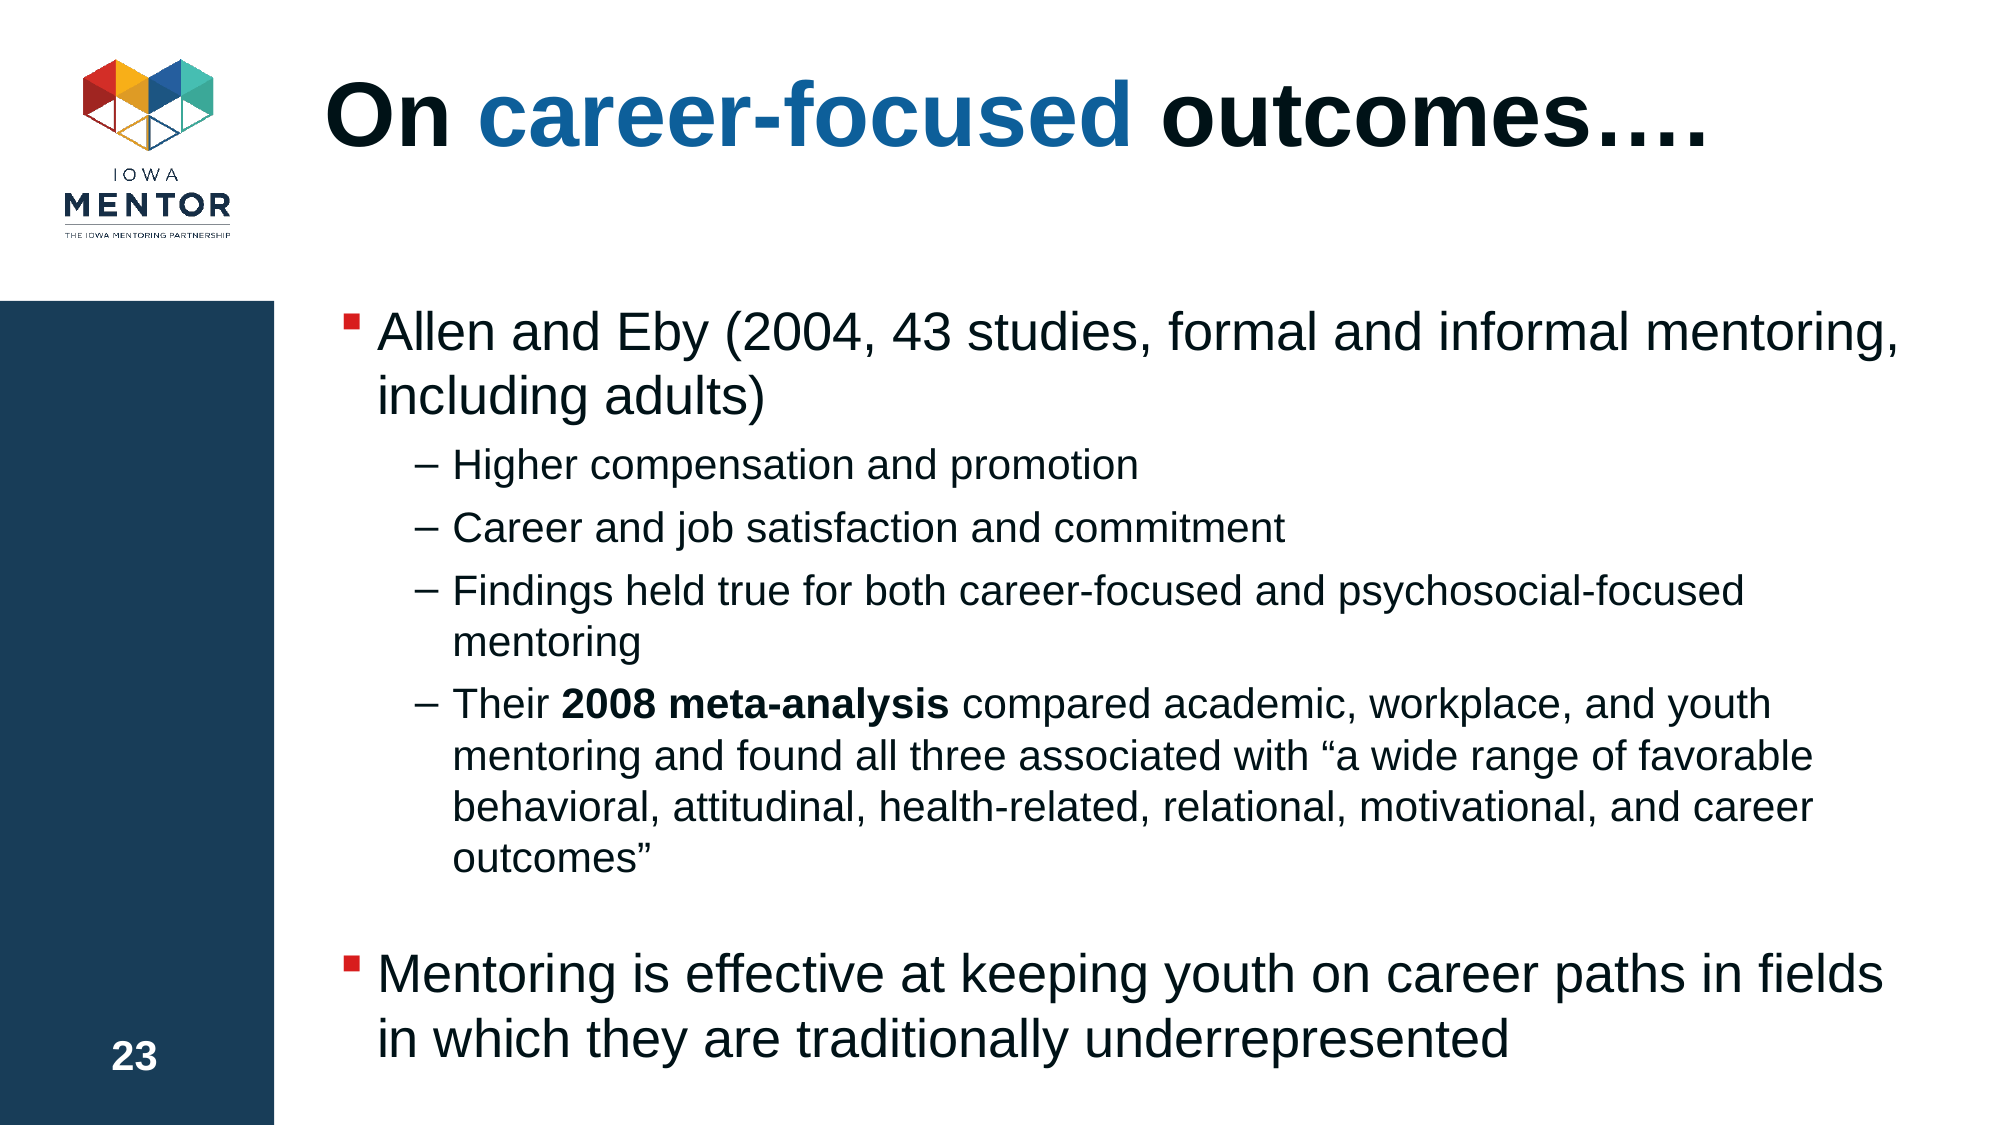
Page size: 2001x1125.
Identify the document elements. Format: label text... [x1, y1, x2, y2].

title On career-focused outcomes…. [309, 19, 1922, 215]
slide_number 23 [65, 1024, 204, 1084]
picture [65, 59, 230, 238]
list Allen and Eby (2004, 43 studies, formal and informal mentoring, including adults) Higher compensation and promotion Career and job satisfaction and commitment Findings held true for both career-focused and psychosocial-focused mentoring Their 2008 meta-analysis compared academic, workplace, and youth mentoring and found all three associated with “a wide range of favorable behavioral, attitudinal, health-related, relational, motivational, and career outcomes” Mentoring is effective at keeping youth on career paths in fields in which they are traditionally underrepresented [324, 288, 1923, 1085]
